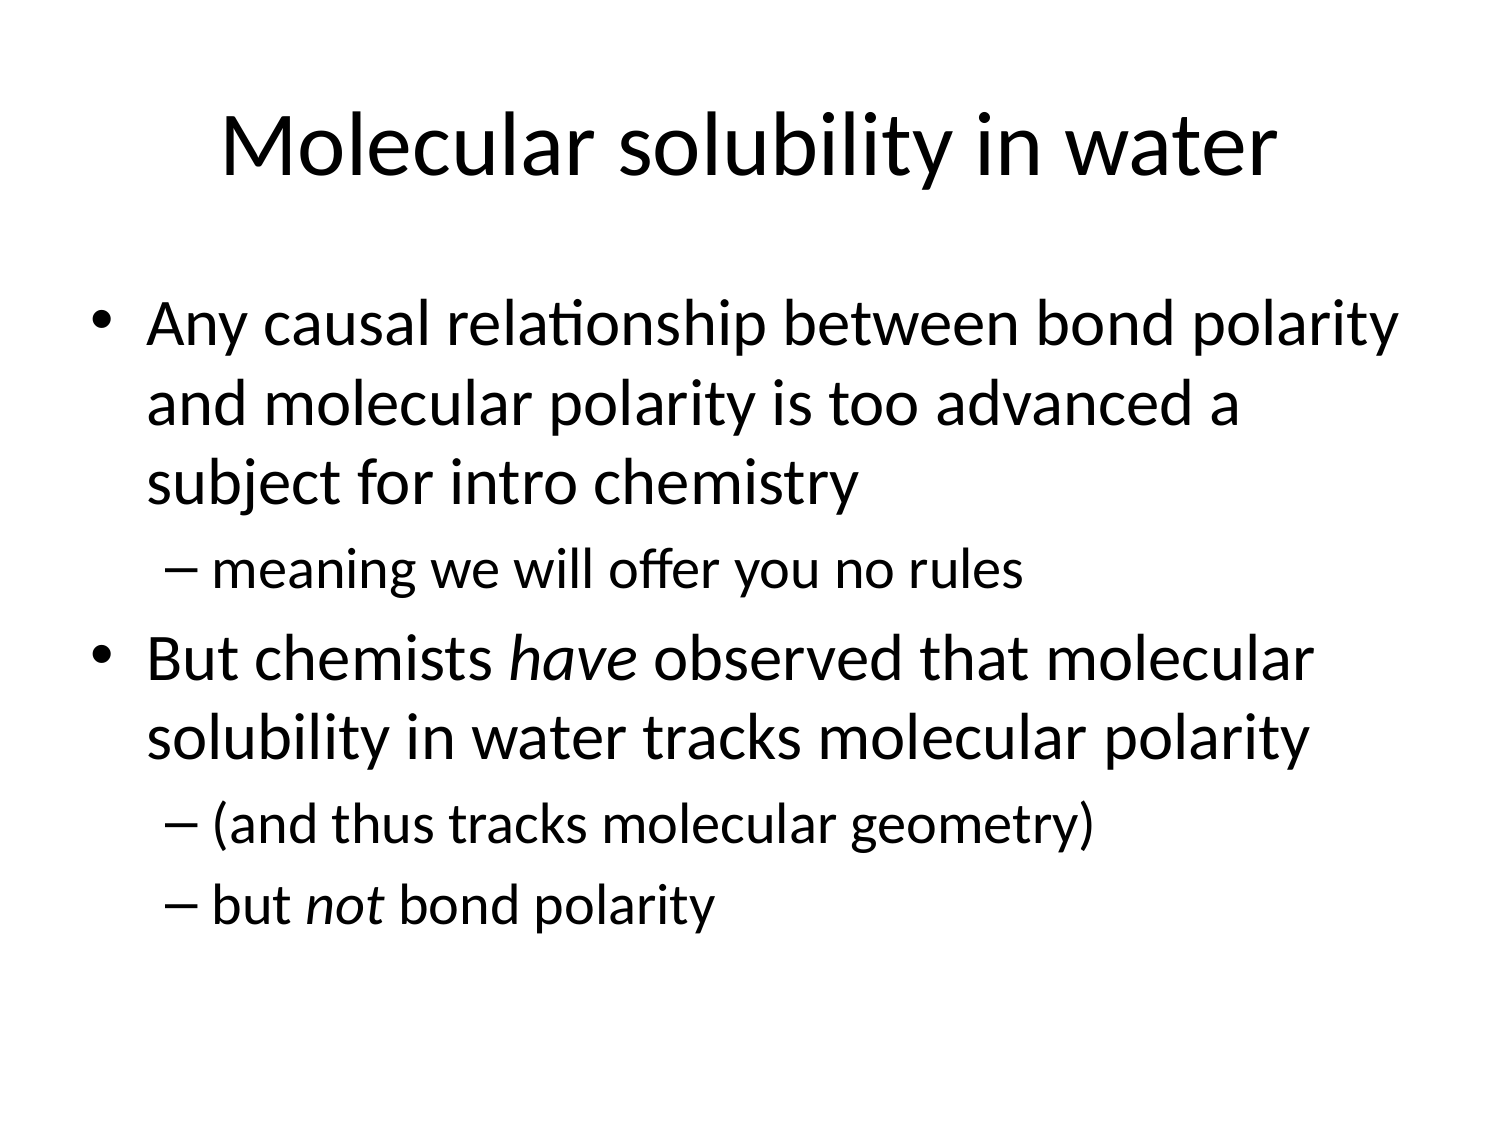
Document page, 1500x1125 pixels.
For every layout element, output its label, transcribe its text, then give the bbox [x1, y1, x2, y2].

title Molecular solubility in water [75, 45, 1425, 233]
list Any causal relationship between bond polarity and molecular polarity is too advanced a subject for intro chemistry meaning we will offer you no rules But chemists have observed that molecular solubility in water tracks molecular polarity (and thus tracks molecular geometry) but not bond polarity [75, 270, 1425, 1060]
